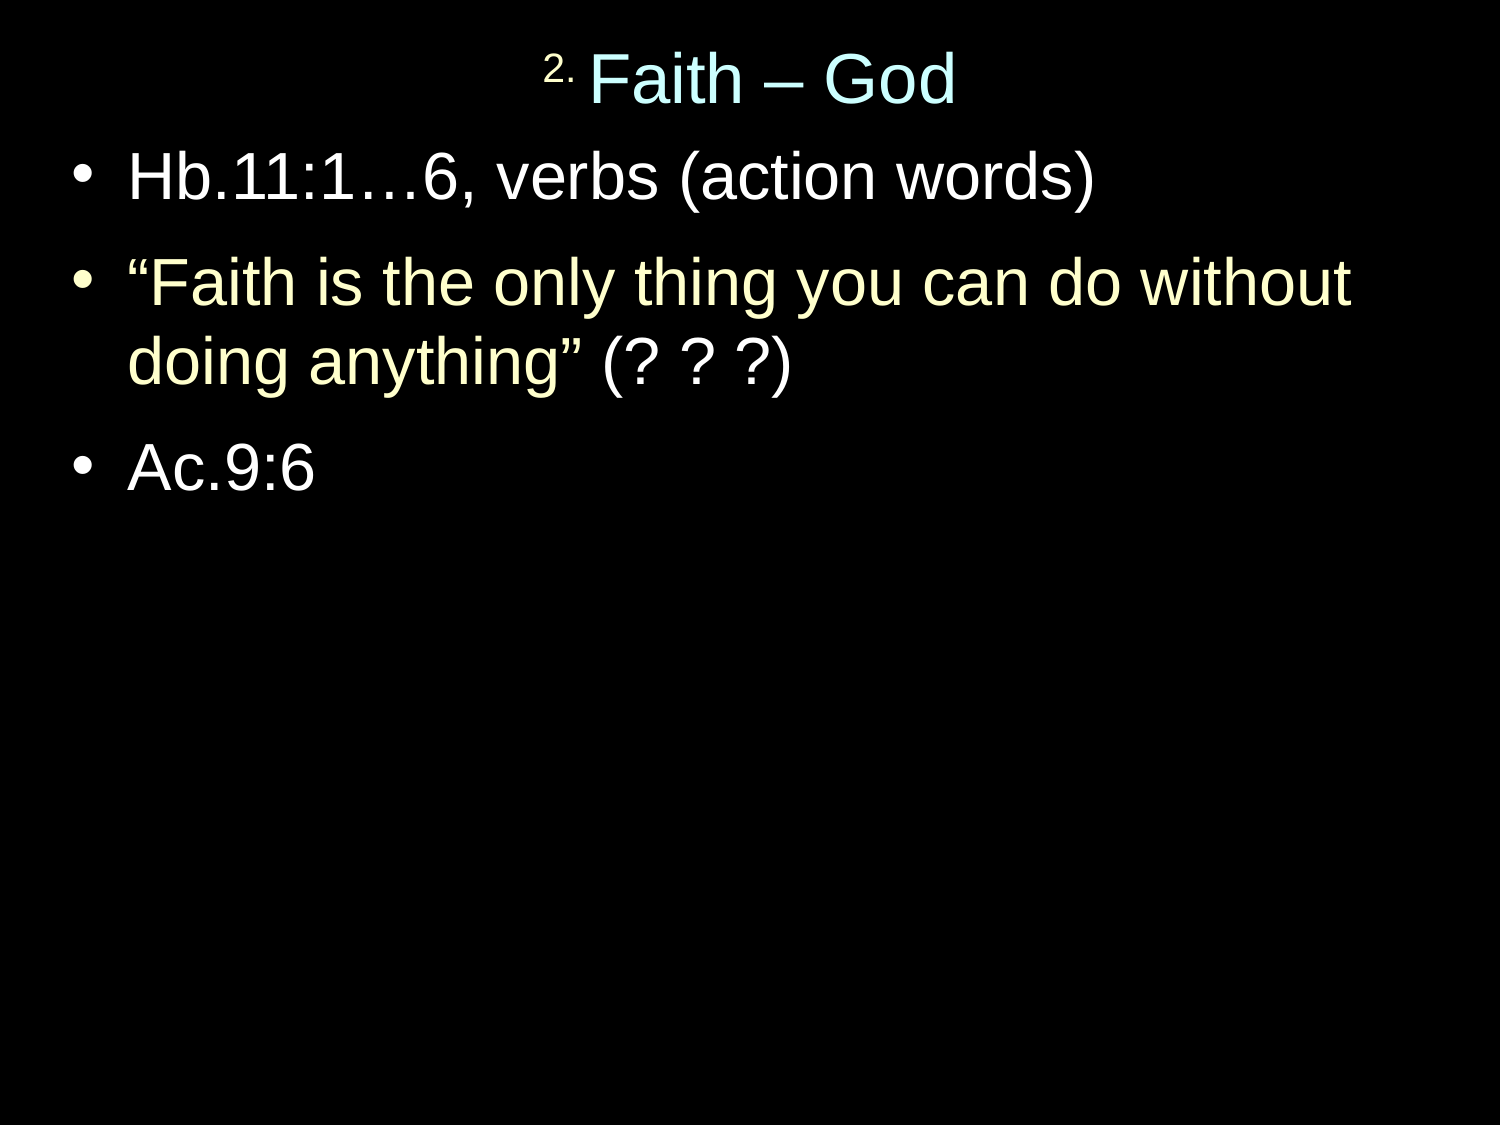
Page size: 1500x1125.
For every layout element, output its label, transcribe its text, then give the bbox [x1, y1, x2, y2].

title 2. Faith – God [75, 0, 1425, 125]
list Hb.11:1…6, verbs (action words) “Faith is the only thing you can do without doing anything” (? ? ?) Ac.9:6 [56, 125, 1444, 1050]
